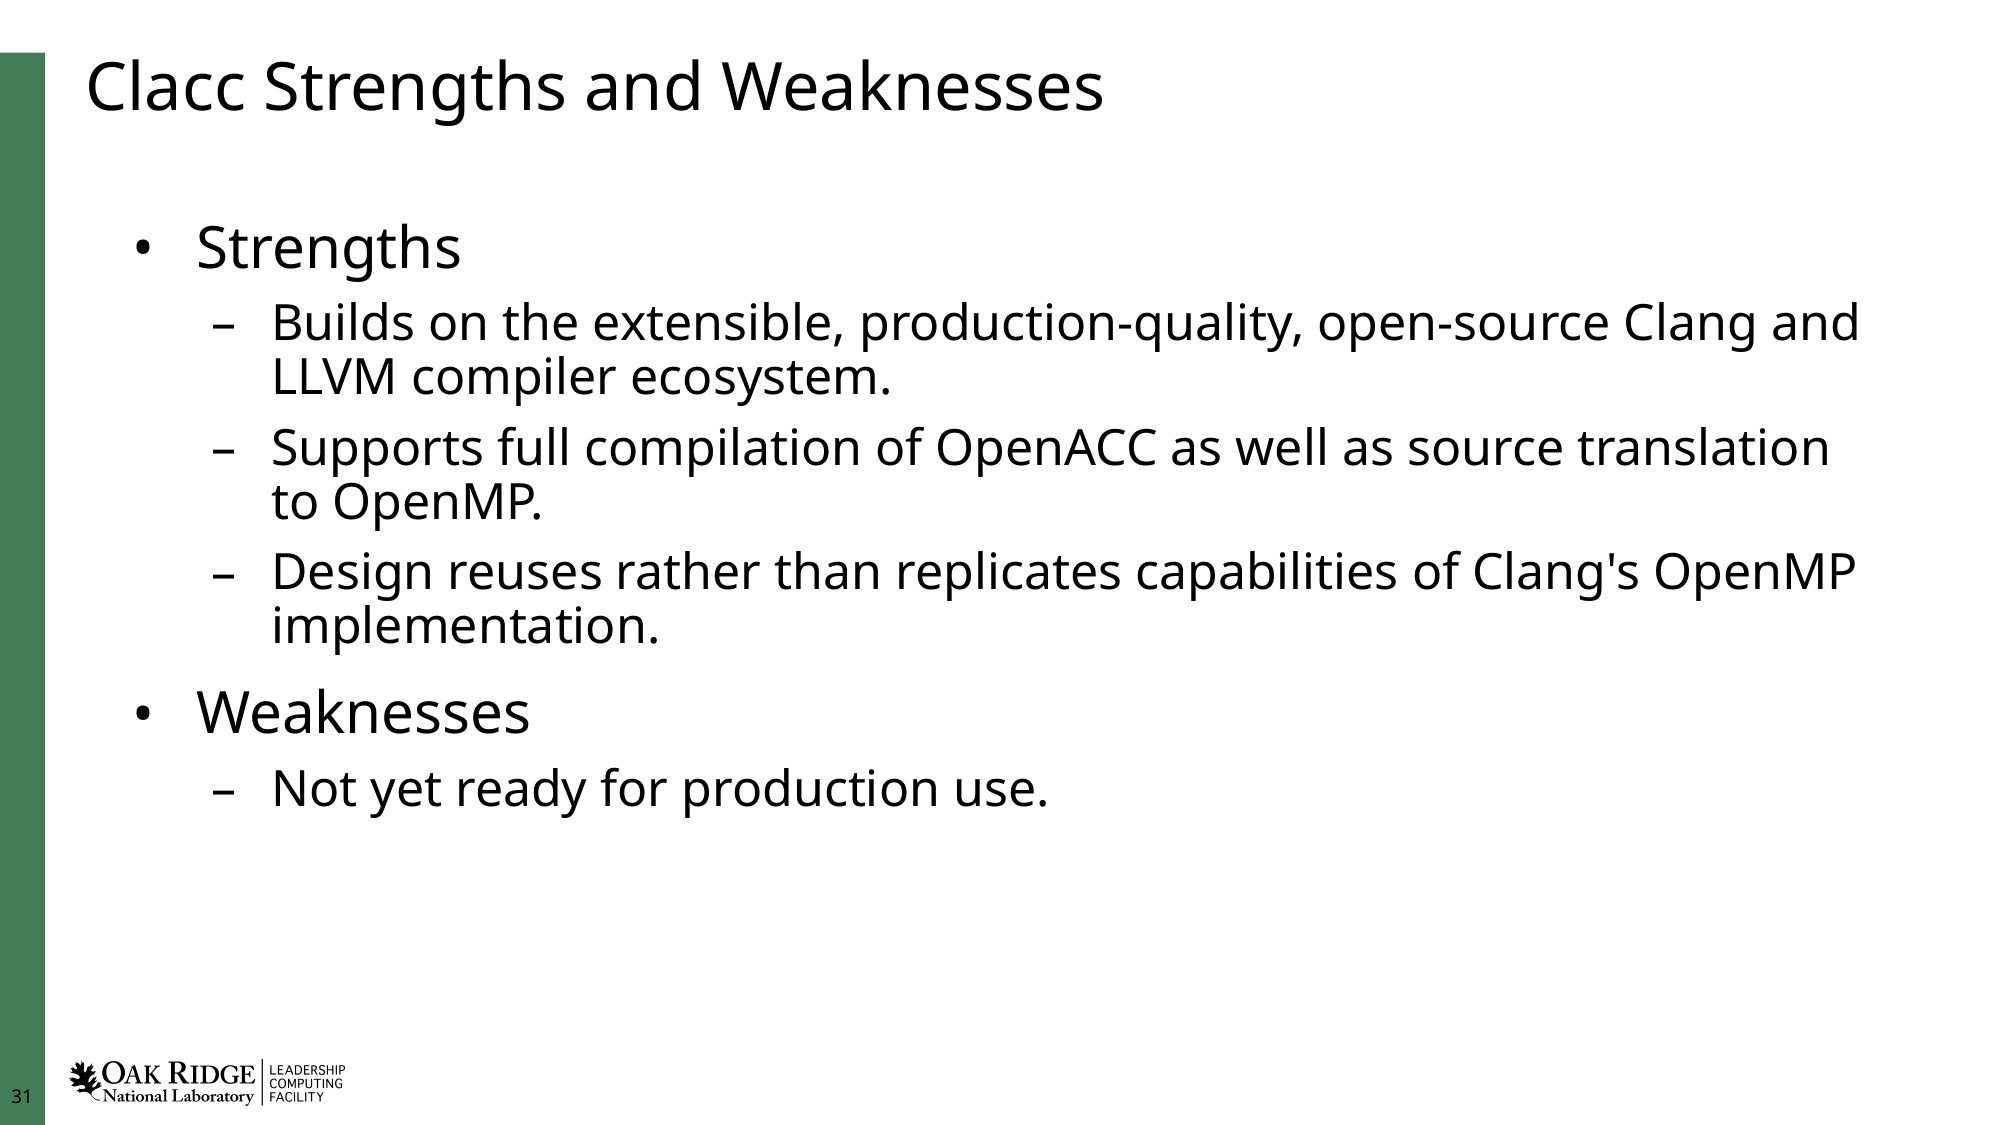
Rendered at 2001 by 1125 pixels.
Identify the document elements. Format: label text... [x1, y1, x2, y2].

list Strengths Builds on the extensible, production-quality, open-source Clang and LLVM compiler ecosystem. Supports full compilation of OpenACC as well as source translation to OpenMP. Design reuses rather than replicates capabilities of Clang's OpenMP implementation. Weaknesses Not yet ready for production use. [106, 210, 1894, 1003]
title Clacc Strengths and Weaknesses [70, 45, 1946, 133]
picture [69, 1059, 345, 1106]
